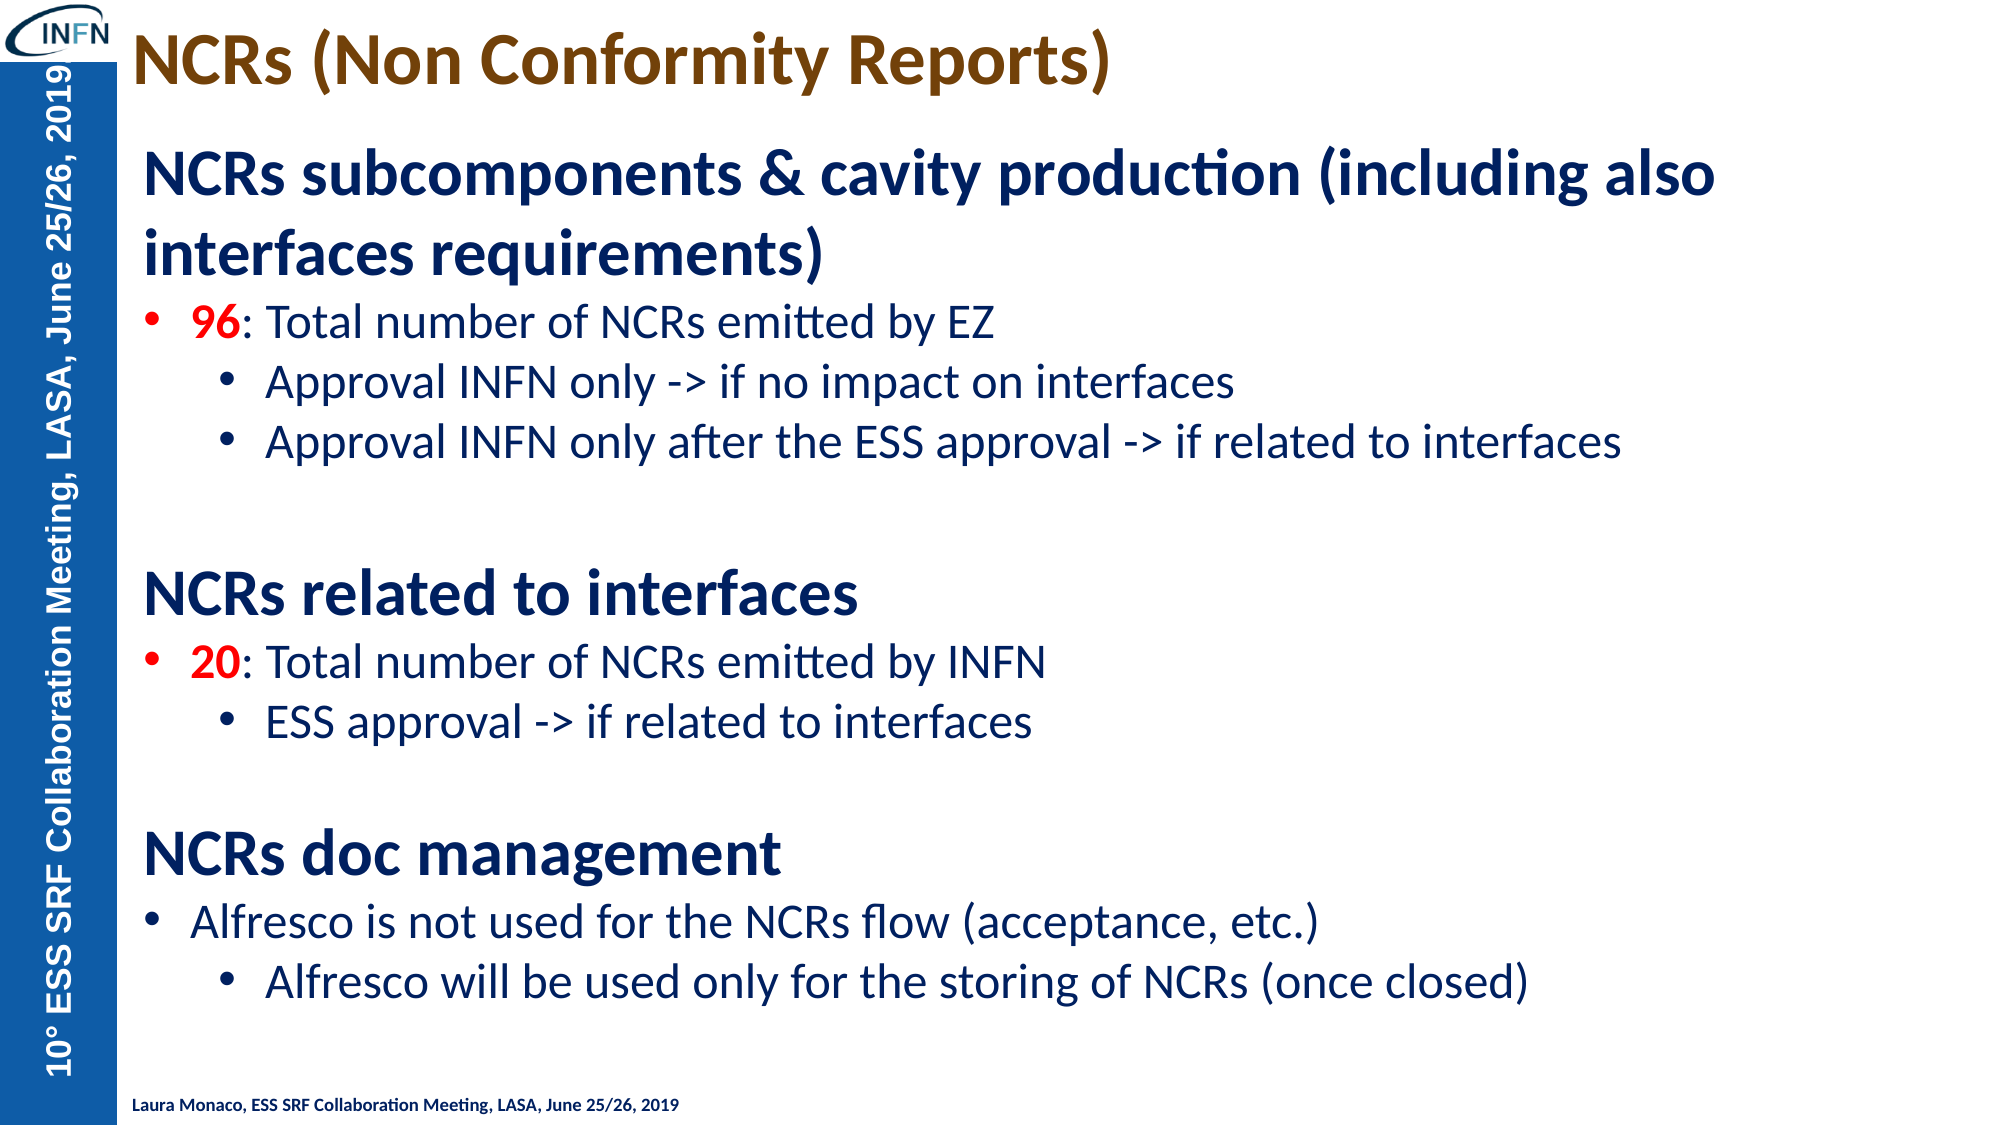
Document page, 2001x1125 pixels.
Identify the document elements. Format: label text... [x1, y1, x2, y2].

text_box NCRs subcomponents & cavity production (including also interfaces requirements) 96: Total number of NCRs emitted by EZ Approval INFN only -> if no impact on interfaces Approval INFN only after the ESS approval -> if related to interfaces NCRs related to interfaces 20: Total number of NCRs emitted by INFN ESS approval -> if related to interfaces NCRs doc management Alfresco is not used for the NCRs flow (acceptance, etc.) Alfresco will be used only for the storing of NCRs (once closed) [128, 121, 1934, 1125]
picture [0, 0, 116, 62]
title NCRs (Non Conformity Reports) [116, 0, 2000, 122]
